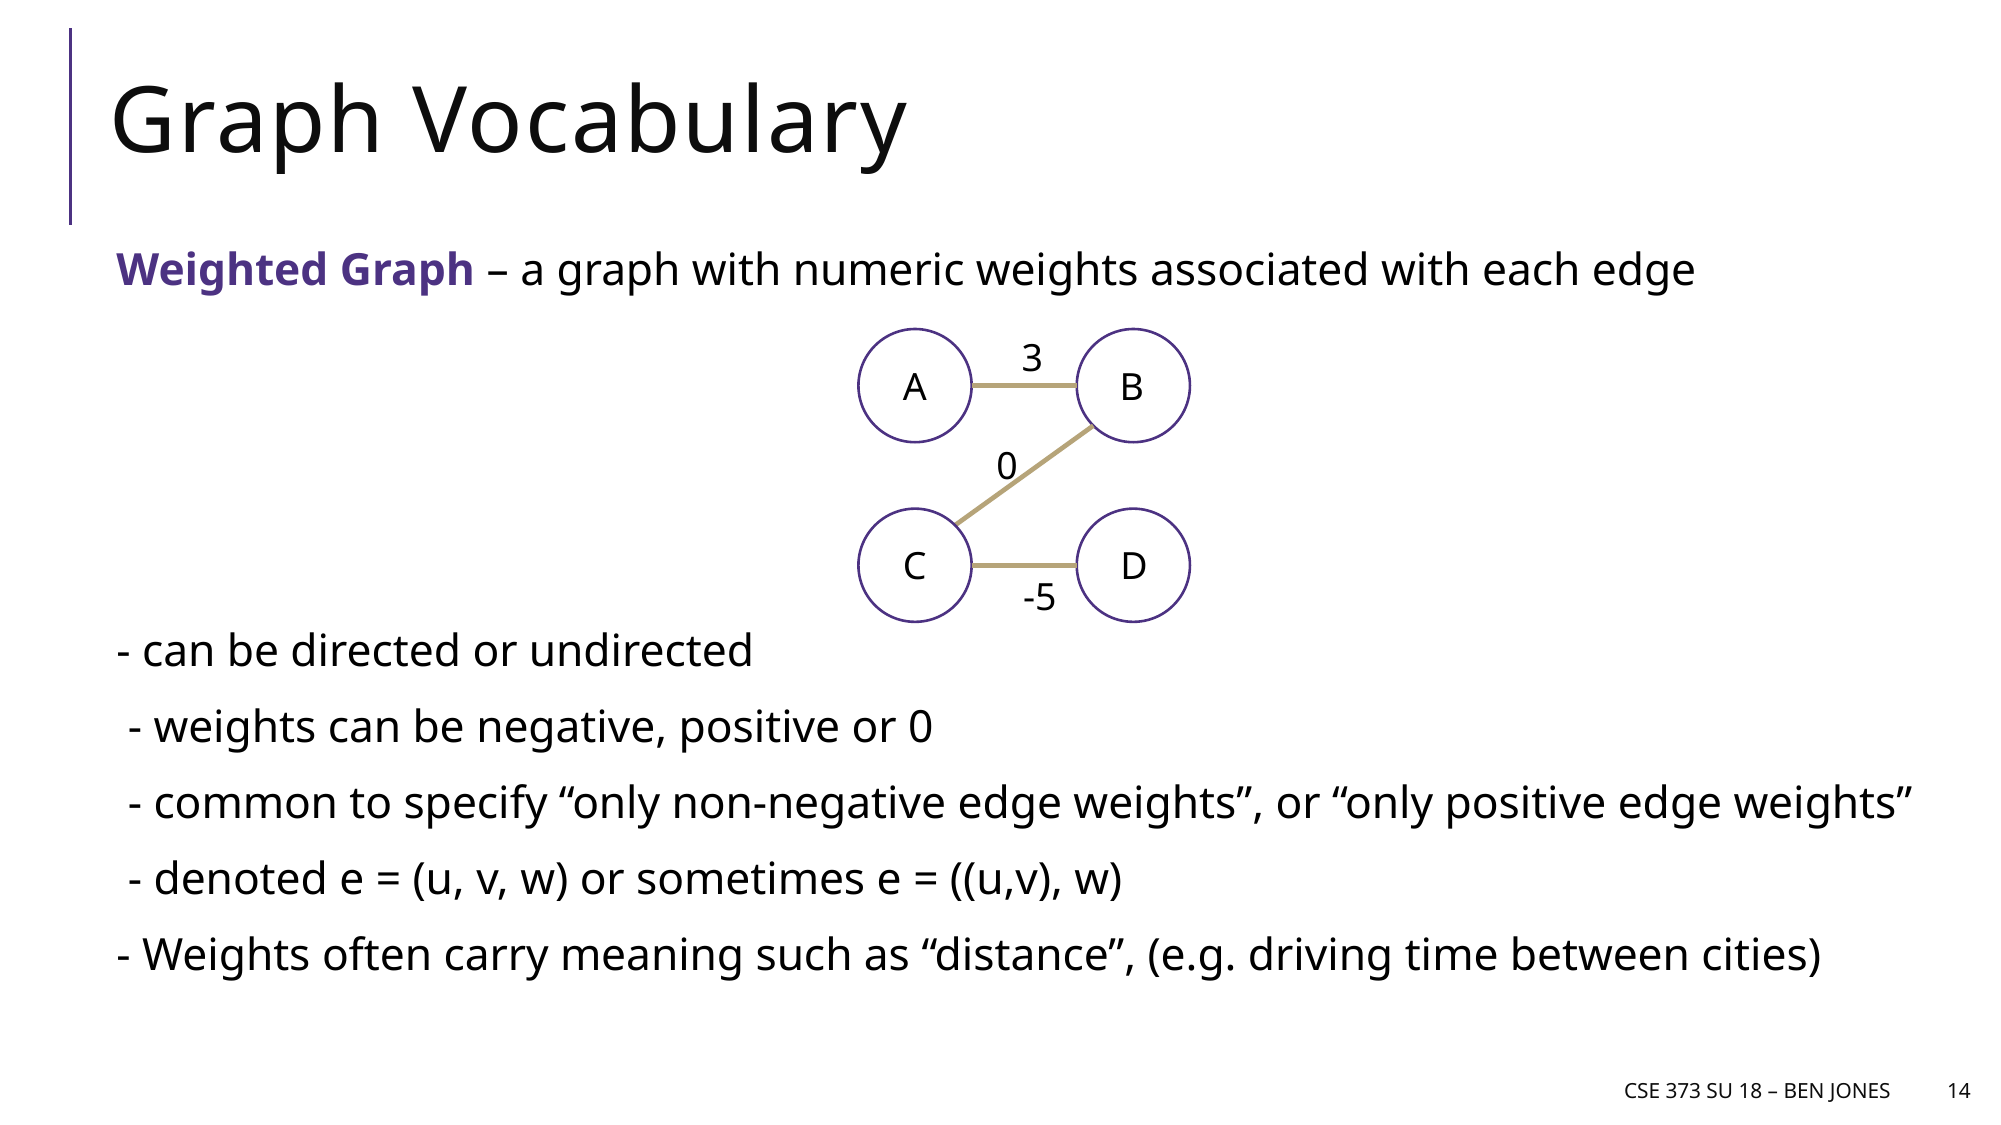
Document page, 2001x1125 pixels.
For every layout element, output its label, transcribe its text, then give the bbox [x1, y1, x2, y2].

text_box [858, 326, 1191, 627]
slide_number 14 [1916, 1069, 1986, 1115]
title Graph Vocabulary [94, 43, 1930, 210]
list Weighted Graph – a graph with numeric weights associated with each edge - can be directed or undirected - weights can be negative, positive or 0 - common to specify “only non-negative edge weights”, or “only positive edge weights” - denoted e = (u, v, w) or sometimes e = ((u,v), w) - Weights often carry meaning such as “distance”, (e.g. driving time between cities) [94, 240, 1930, 1035]
footer CSE 373 Su 18 – Ben jones [937, 1069, 1906, 1115]
